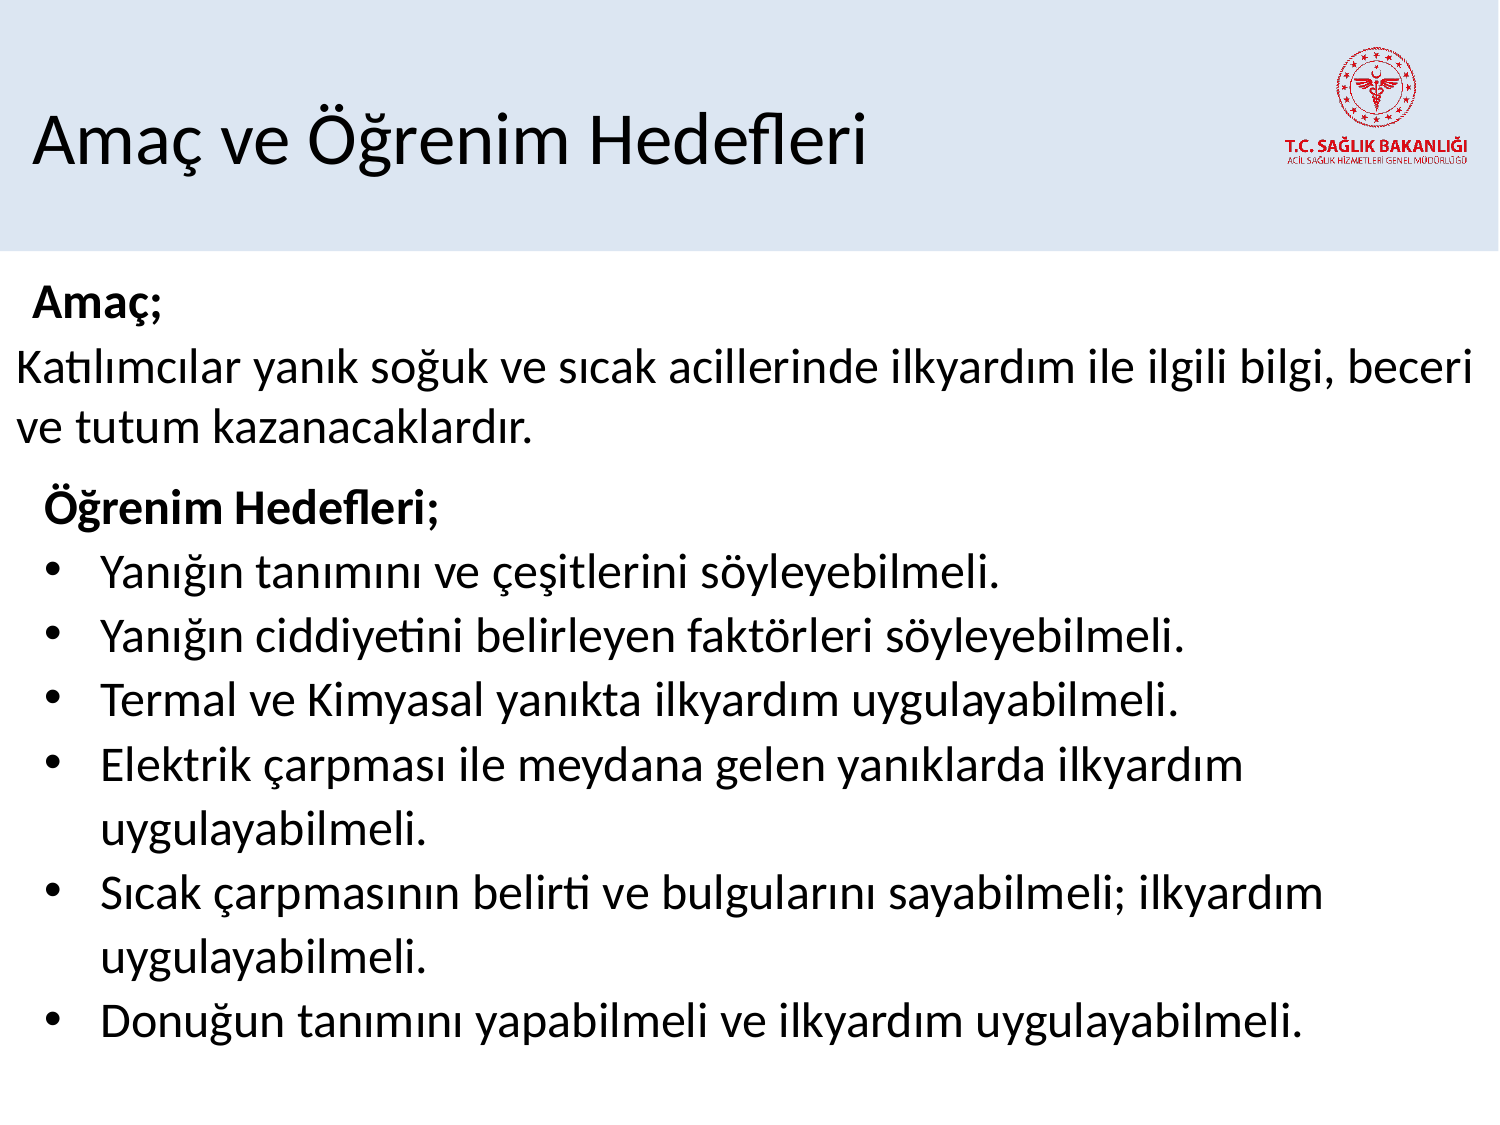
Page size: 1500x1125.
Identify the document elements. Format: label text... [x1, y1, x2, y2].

text_box Amaç; [17, 256, 179, 336]
title Amaç ve Öğrenim Hedefleri [17, 70, 951, 198]
picture [1285, 47, 1467, 166]
text_box Öğrenim Hedefleri; Yanığın tanımını ve çeşitlerini söyleyebilmeli. Yanığın ciddiyetini belirleyen faktörleri söyleyebilmeli. Termal ve Kimyasal yanıkta ilkyardım uygulayabilmeli. Elektrik çarpması ile meydana gelen yanıklarda ilkyardım uygulayabilmeli. Sıcak çarpmasının belirti ve bulgularını sayabilmeli; ilkyardım uygulayabilmeli. Donuğun tanımını yapabilmeli ve ilkyardım uygulayabilmeli. [29, 462, 1403, 1125]
text_box [0, 0, 1500, 253]
text_box Katılımcılar yanık soğuk ve sıcak acillerinde ilkyardım ile ilgili bilgi, beceri ve tutum kazanacaklardır. [2, 326, 1499, 461]
